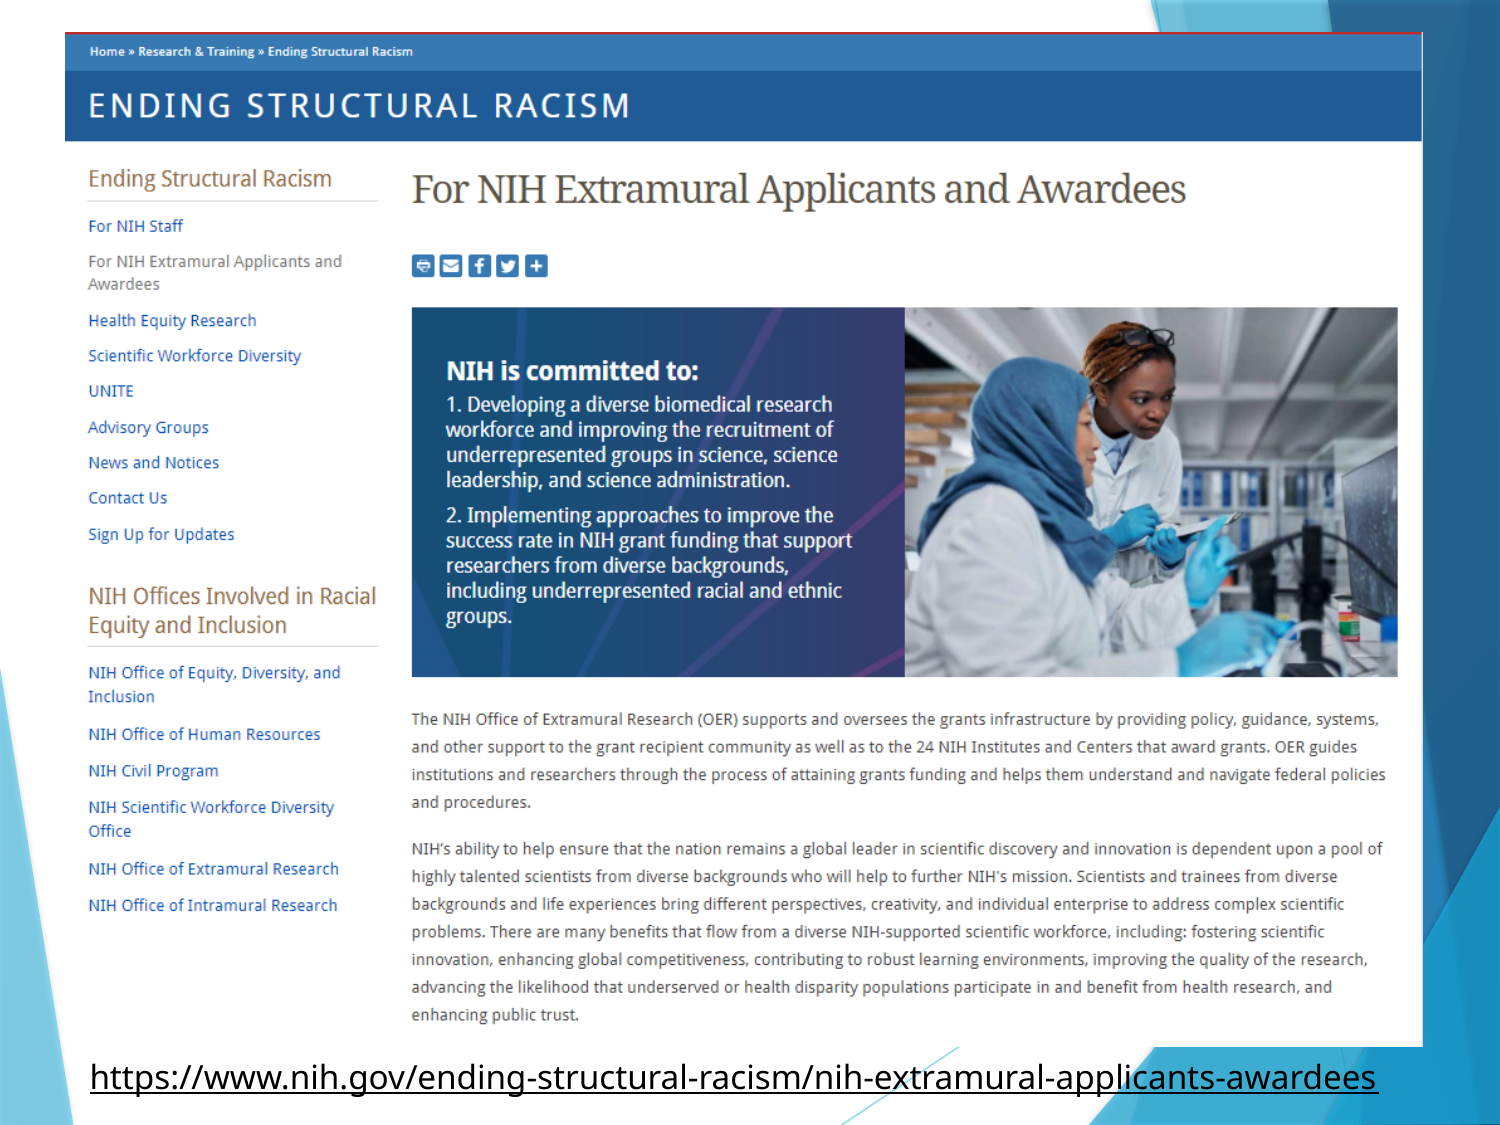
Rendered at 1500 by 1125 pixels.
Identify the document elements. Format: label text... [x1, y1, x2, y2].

text_box https://www.nih.gov/ending-structural-racism/nih-extramural-applicants-awardees [0, 1048, 1403, 1109]
picture [65, 31, 1423, 1047]
